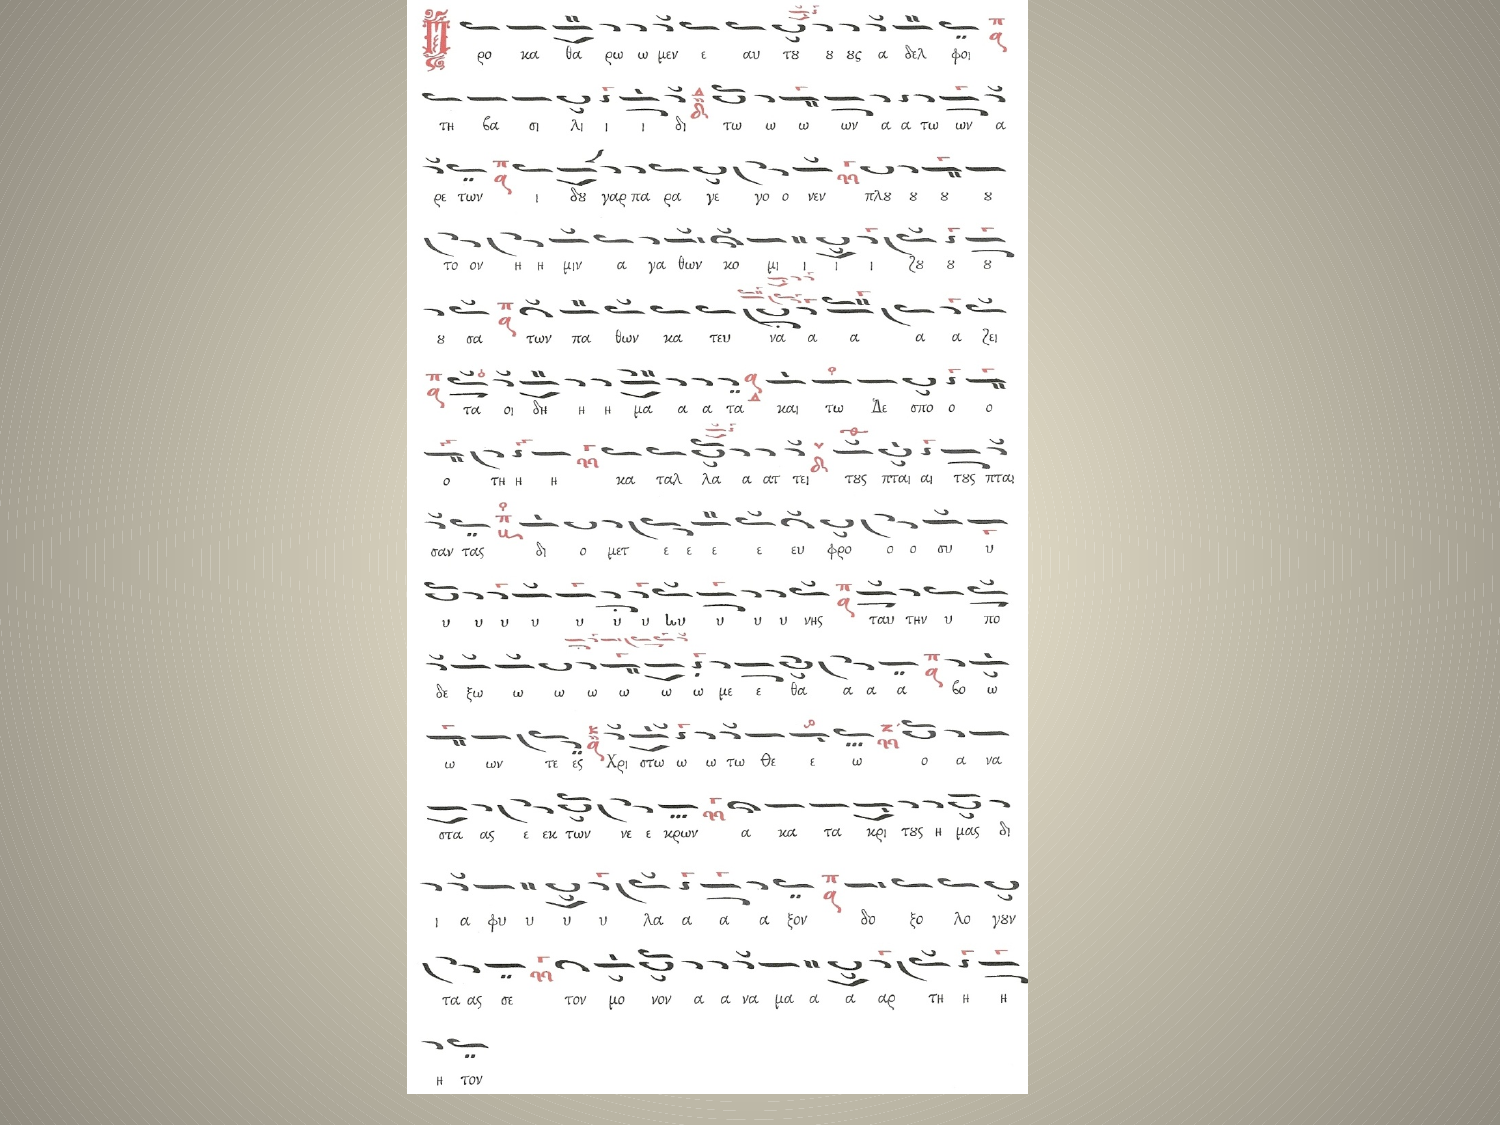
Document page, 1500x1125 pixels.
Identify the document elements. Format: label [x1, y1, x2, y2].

picture [407, 857, 1028, 1095]
list [407, 0, 1028, 857]
